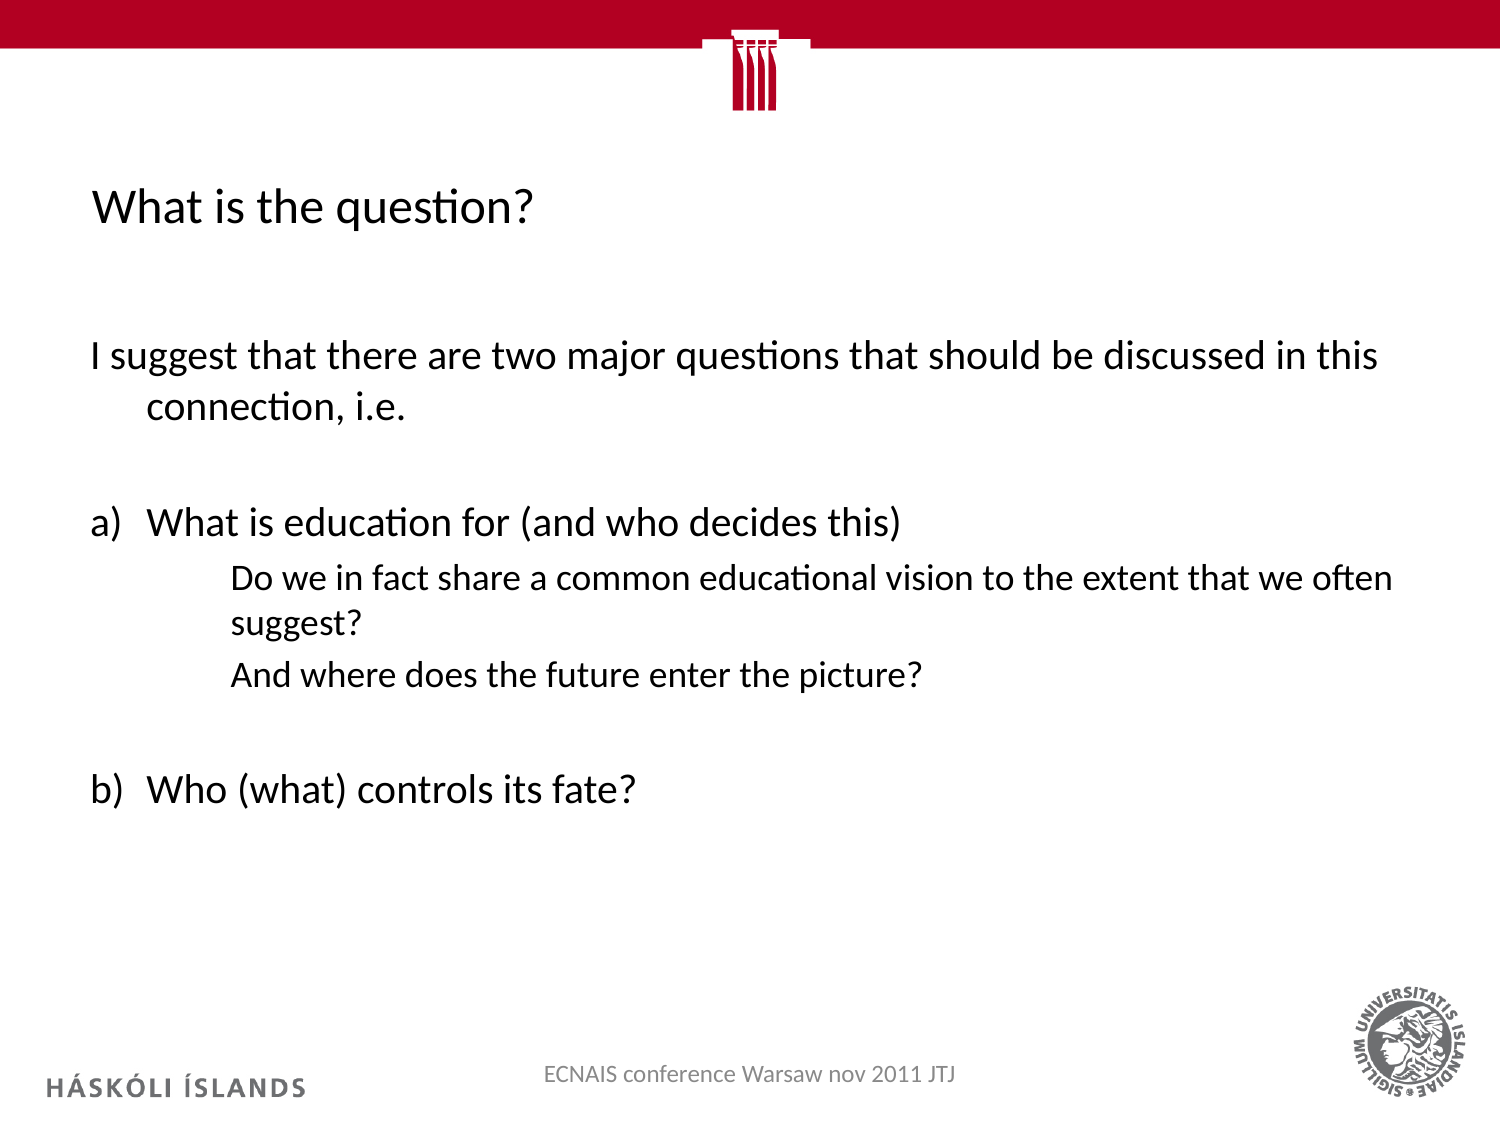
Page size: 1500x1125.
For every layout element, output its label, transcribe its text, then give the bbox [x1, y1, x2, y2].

footer ECNAIS conference Warsaw nov 2011 JTJ [512, 1042, 988, 1103]
list I suggest that there are two major questions that should be discussed in this connection, i.e. What is education for (and who decides this) Do we in fact share a common educational vision to the extent that we often suggest? And where does the future enter the picture? Who (what) controls its fate? [74, 262, 1426, 1006]
title What is the question? [76, 152, 1428, 255]
picture [0, 0, 1500, 1125]
